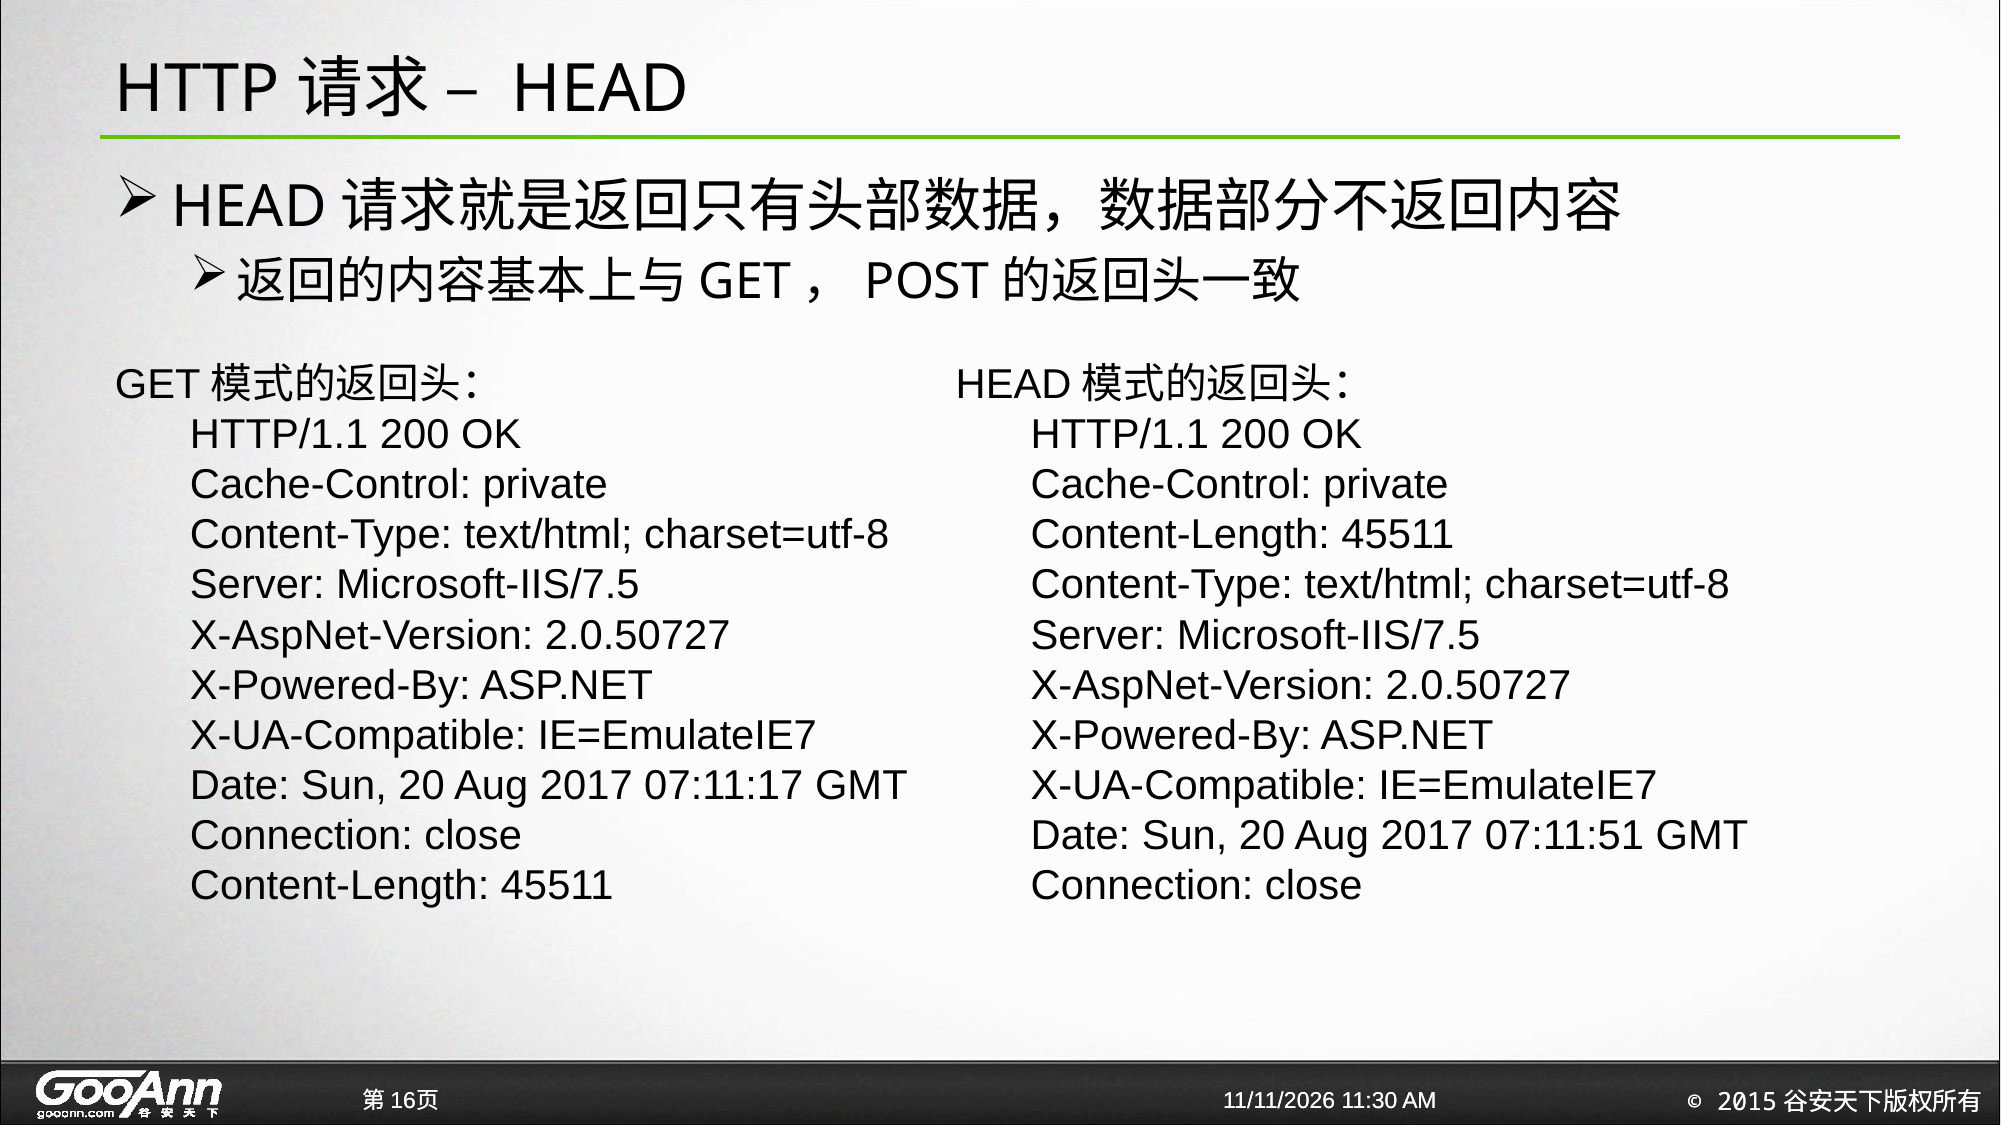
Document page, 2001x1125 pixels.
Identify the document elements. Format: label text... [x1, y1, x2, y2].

title HTTP请求 – HEAD [99, 45, 1900, 126]
list HEAD请求就是返回只有头部数据，数据部分不返回内容 返回的内容基本上与GET，POST的返回头一致 [99, 160, 1900, 1005]
text_box HEAD模式的返回头： HTTP/1.1 200 OK Cache-Control: private Content-Length: 45511 Content-Type: text/html; charset=utf-8 Server: Microsoft-IIS/7.5 X-AspNet-Version: 2.0.50727 X-Powered-By: ASP.NET X-UA-Compatible: IE=EmulateIE7 Date: Sun, 20 Aug 2017 07:11:51 GMT Connection: close [940, 349, 1941, 915]
picture [0, 0, 2001, 1125]
text_box GET模式的返回头： HTTP/1.1 200 OK Cache-Control: private Content-Type: text/html; charset=utf-8 Server: Microsoft-IIS/7.5 X-AspNet-Version: 2.0.50727 X-Powered-By: ASP.NET X-UA-Compatible: IE=EmulateIE7 Date: Sun, 20 Aug 2017 07:11:17 GMT Connection: close Content-Length: 45511 [100, 349, 940, 915]
